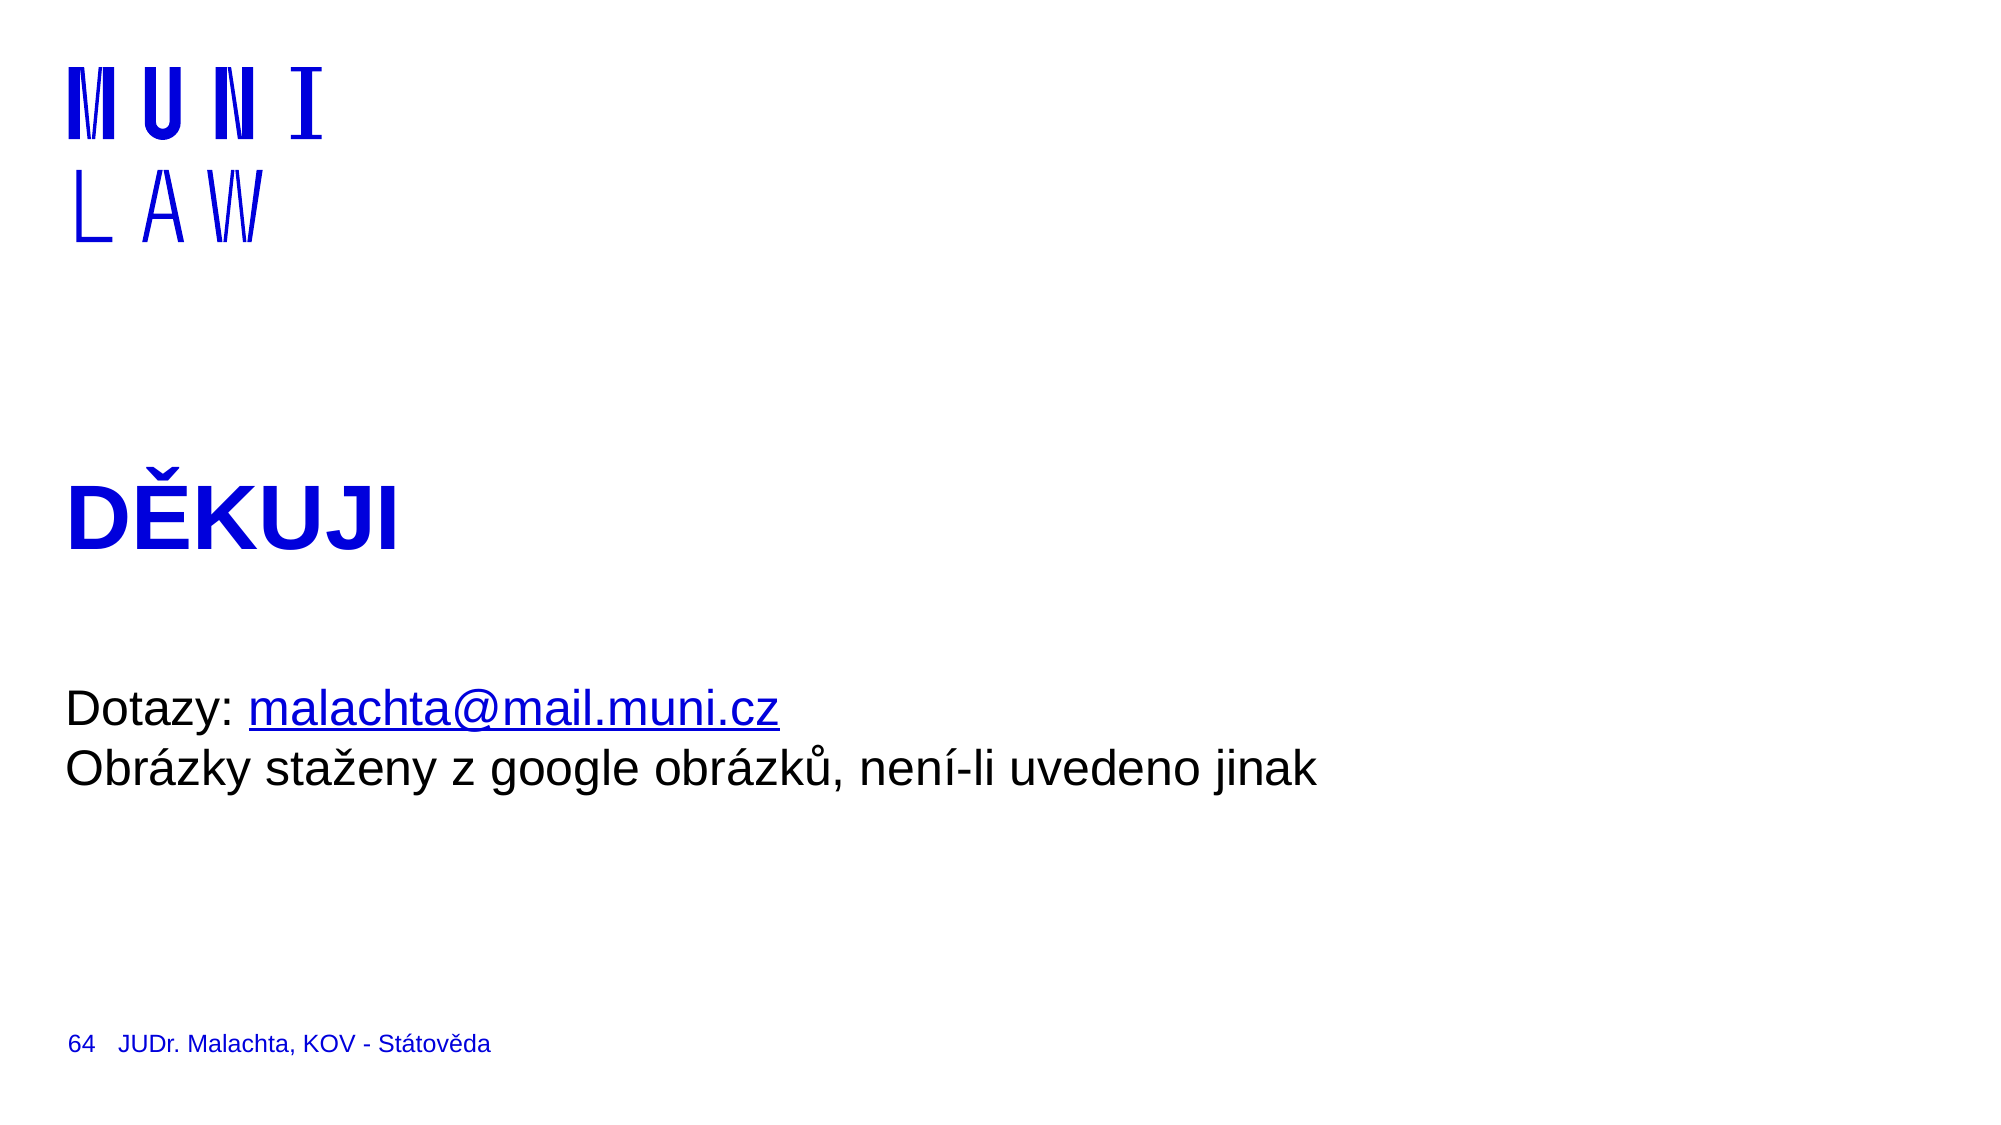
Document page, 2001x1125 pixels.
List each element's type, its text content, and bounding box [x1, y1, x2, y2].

subtitle Dotazy: malachta@mail.muni.cz Obrázky staženy z google obrázků, není-li uvedeno jinak [65, 675, 1930, 812]
slide_number 64 [67, 1021, 110, 1063]
footer JUDr. Malachta, KOV - Státověda [118, 1021, 1418, 1063]
title DĚKUJI [65, 475, 1930, 668]
